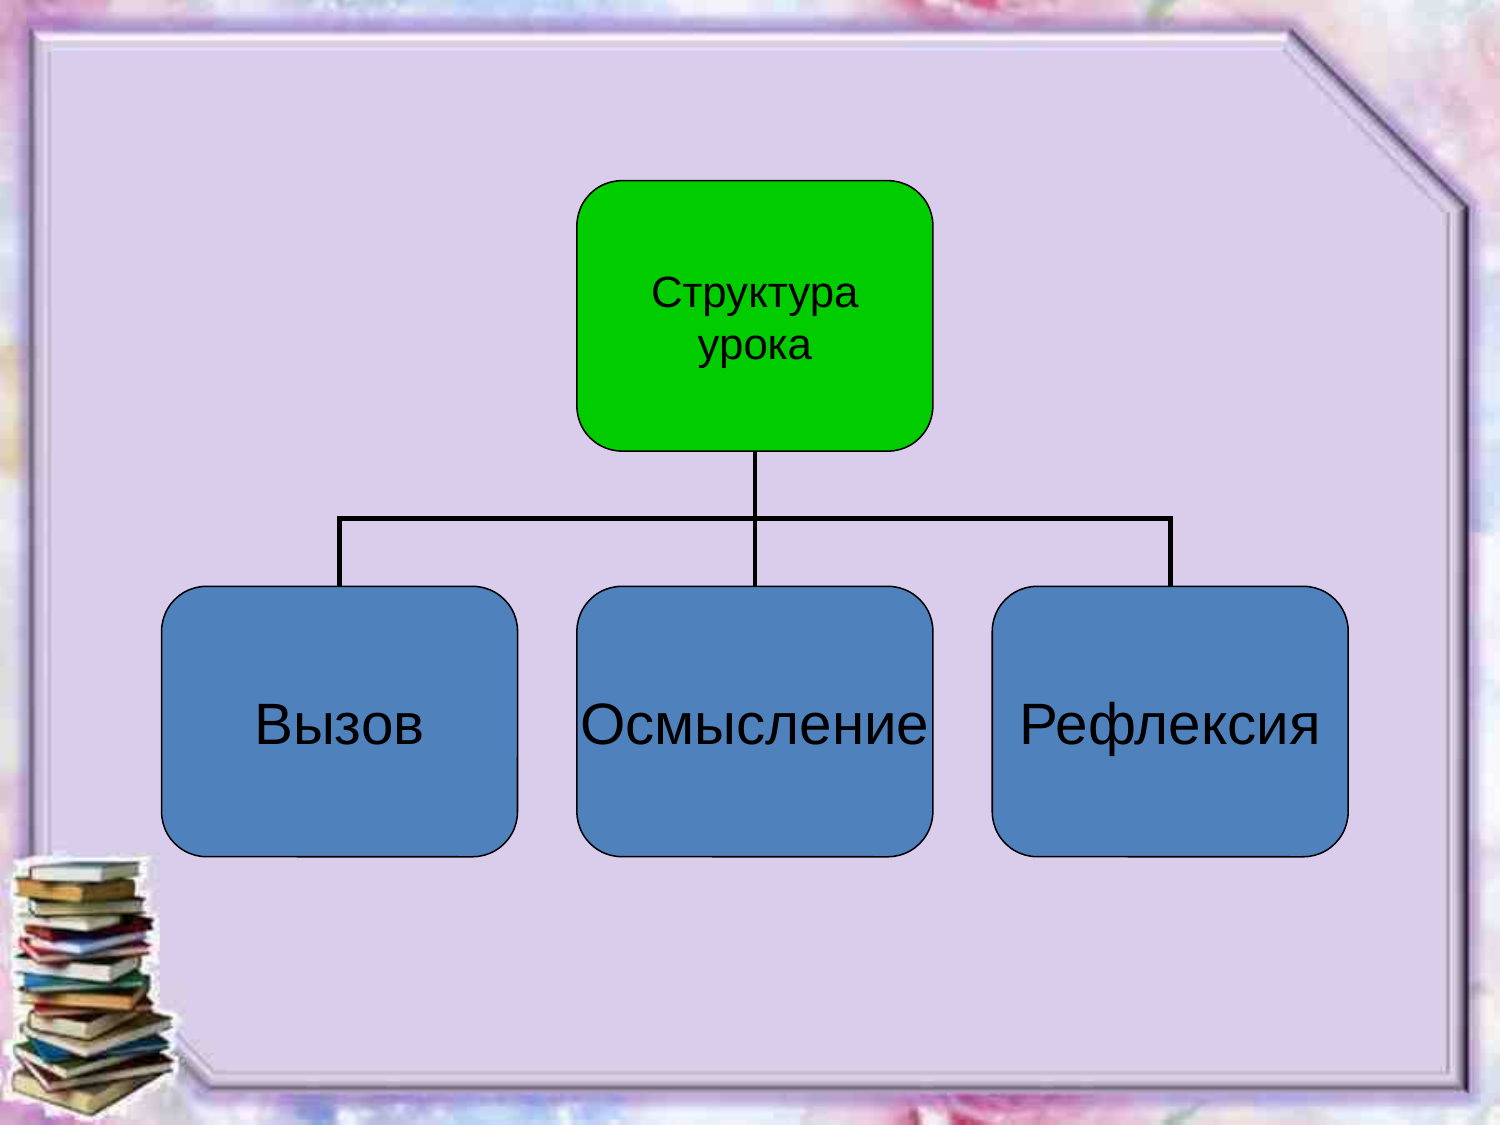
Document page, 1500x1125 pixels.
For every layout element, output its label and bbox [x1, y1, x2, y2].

text_box [161, 180, 1349, 857]
picture [0, 0, 1500, 1125]
